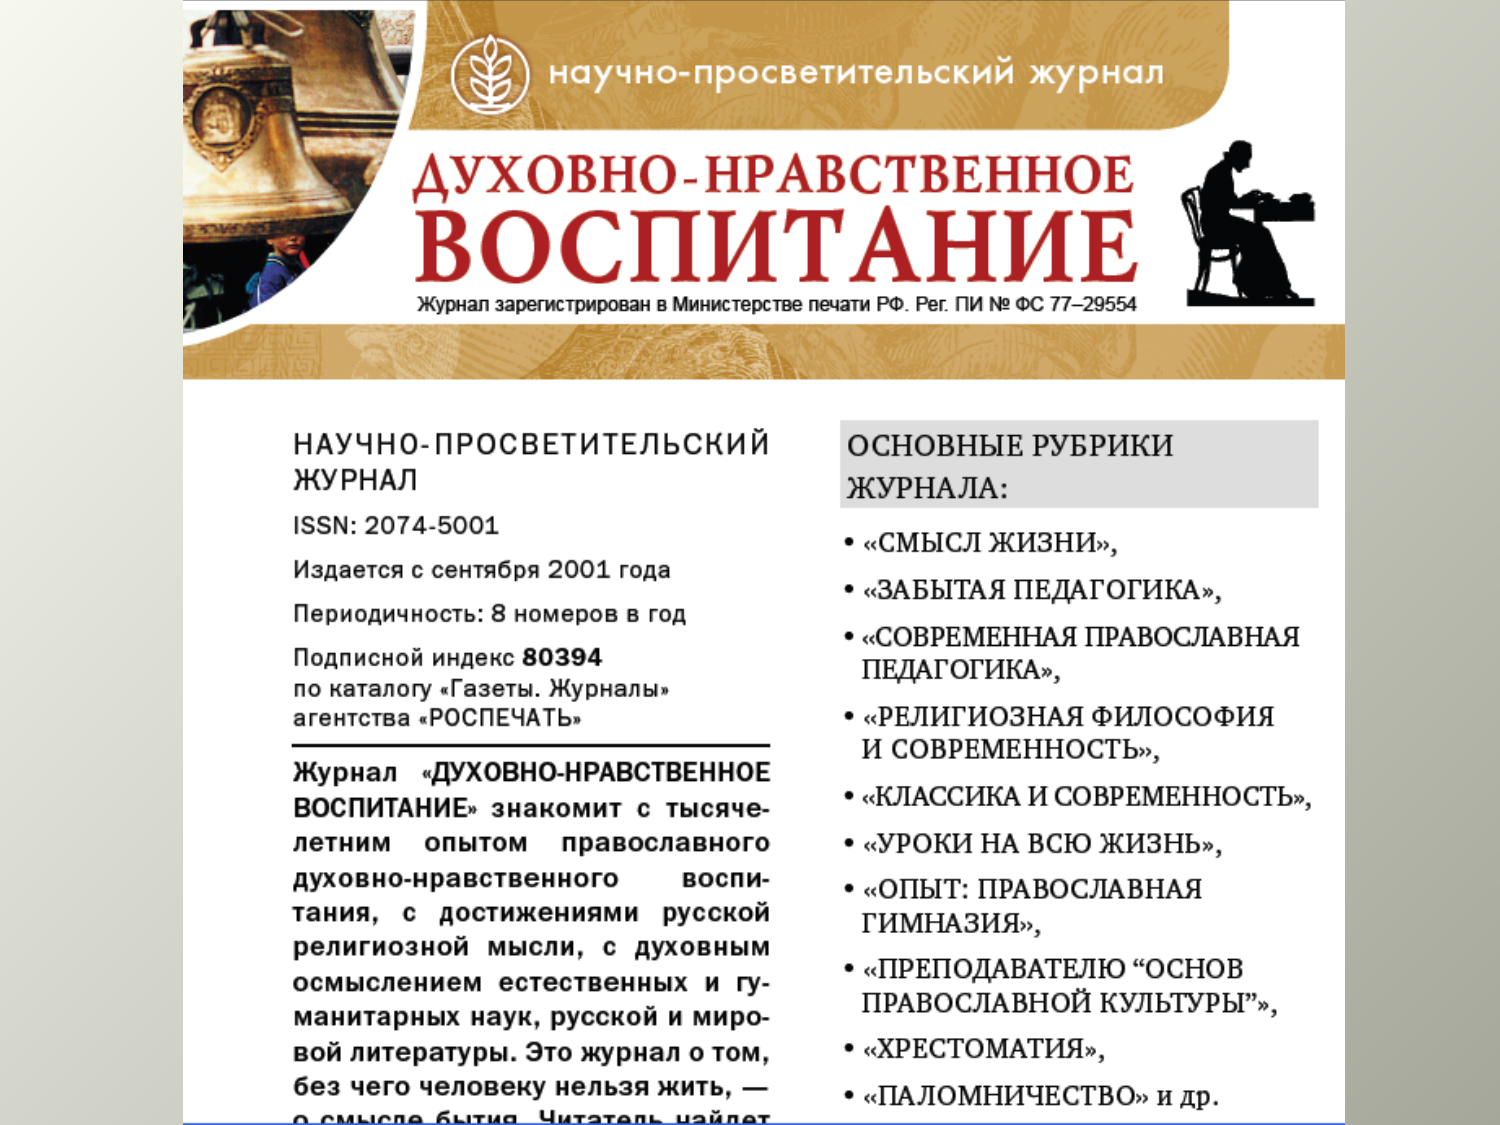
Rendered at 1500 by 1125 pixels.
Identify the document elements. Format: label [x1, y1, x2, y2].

picture [182, 0, 1346, 1125]
